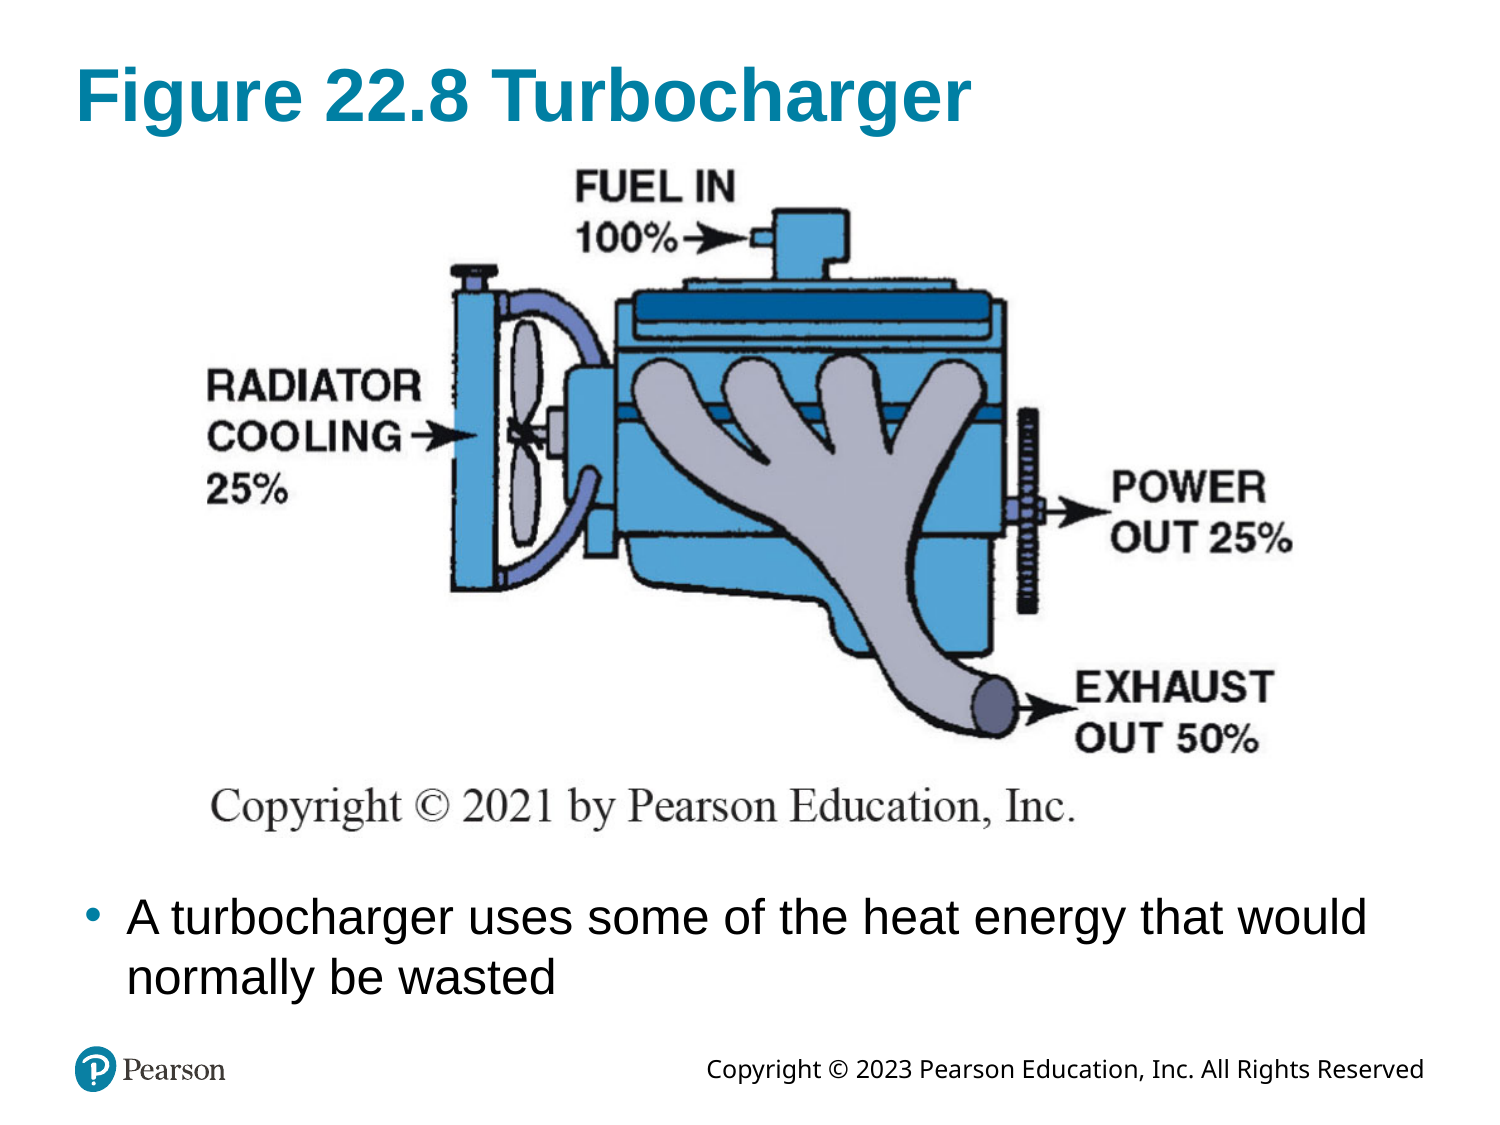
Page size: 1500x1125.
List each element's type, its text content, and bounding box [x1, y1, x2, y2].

title Figure 22.8 Turbocharger [75, 37, 1425, 144]
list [200, 162, 1300, 838]
list A turbocharger uses some of the heat energy that would normally be wasted [84, 876, 1416, 1013]
